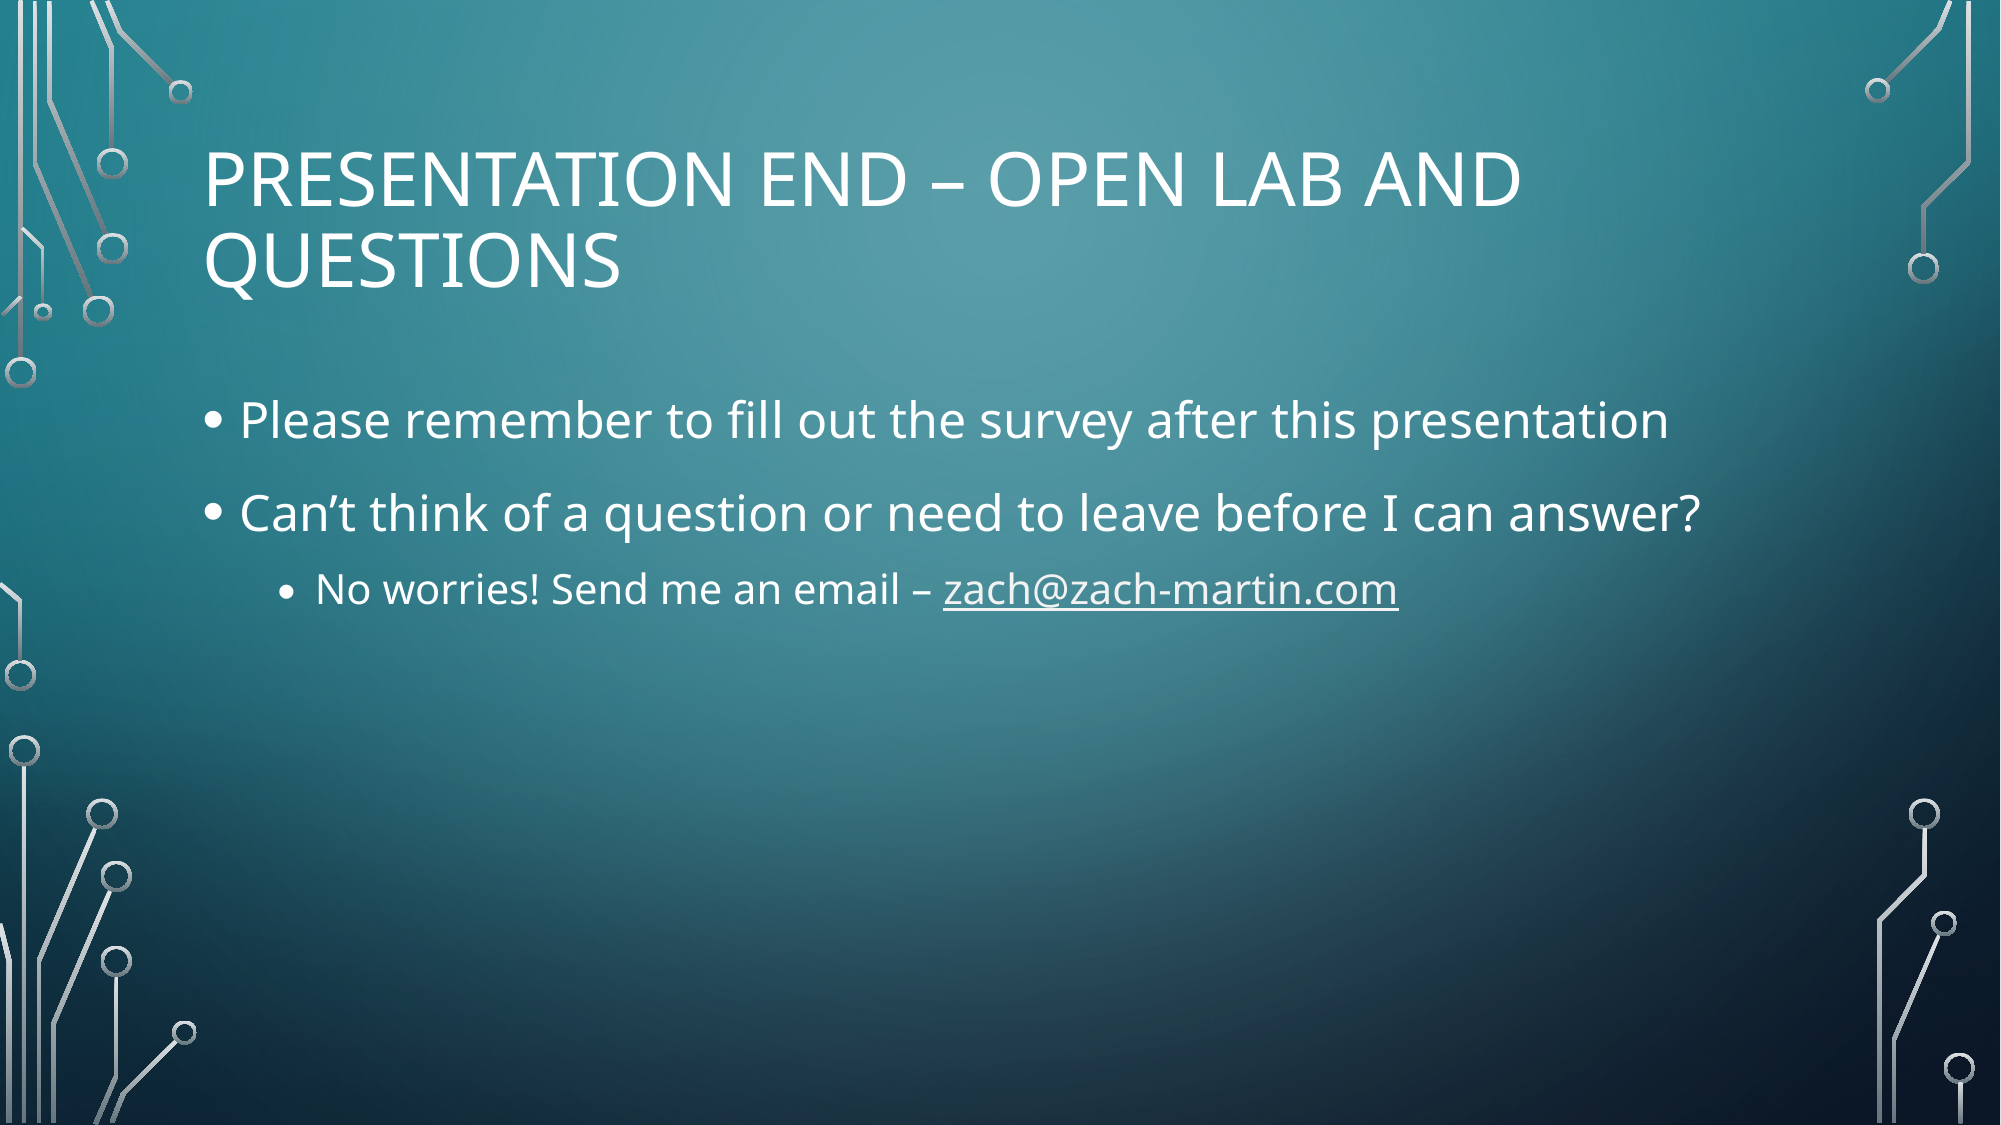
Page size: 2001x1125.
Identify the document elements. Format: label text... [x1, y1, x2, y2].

list Please remember to fill out the survey after this presentation Can’t think of a question or need to leave before I can answer? No worries! Send me an email – zach@zach-martin.com [187, 369, 1813, 950]
title Presentation End – open lab and questions [187, 101, 1813, 344]
